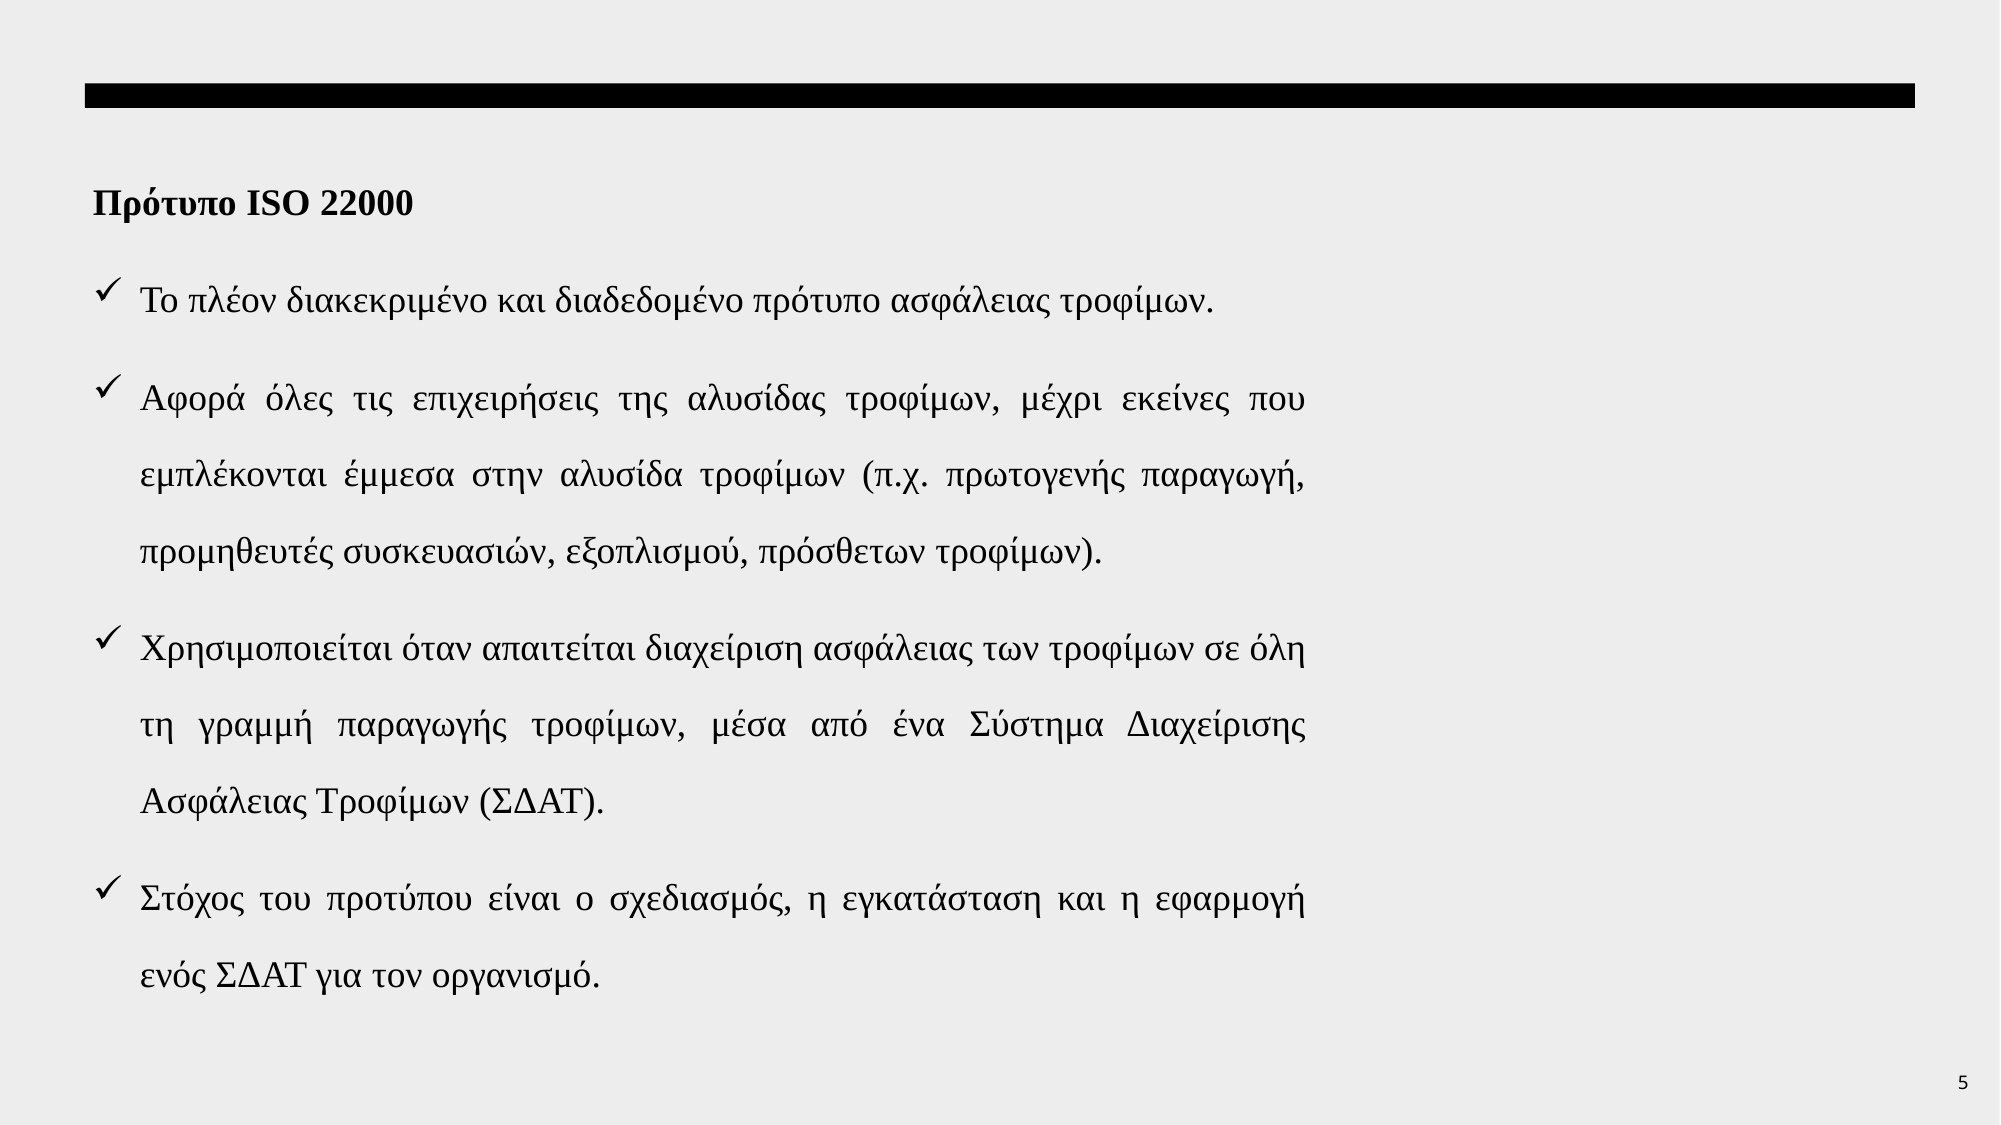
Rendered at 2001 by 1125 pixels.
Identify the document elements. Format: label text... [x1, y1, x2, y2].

list Πρότυπο ISO 22000 Το πλέον διακεκριμένο και διαδεδομένο πρότυπο ασφάλειας τροφίμων. Αφορά όλες τις επιχειρήσεις της αλυσίδας τροφίμων, μέχρι εκείνες που εμπλέκονται έμμεσα στην αλυσίδα τροφίμων (π.χ. πρωτογενής παραγωγή, προμηθευτές συσκευασιών, εξοπλισμού, πρόσθετων τροφίμων). Χρησιμοποιείται όταν απαιτείται διαχείριση ασφάλειας των τροφίμων σε όλη τη γραμμή παραγωγής τροφίμων, μέσα από ένα Σύστημα Διαχείρισης Ασφάλειας Τροφίμων (ΣΔΑΤ). Στόχος του προτύπου είναι ο σχεδιασμός, η εγκατάσταση και η εφαρμογή ενός ΣΔΑΤ για τον οργανισμό. [77, 138, 1322, 1054]
slide_number 5 [1879, 1053, 1984, 1114]
